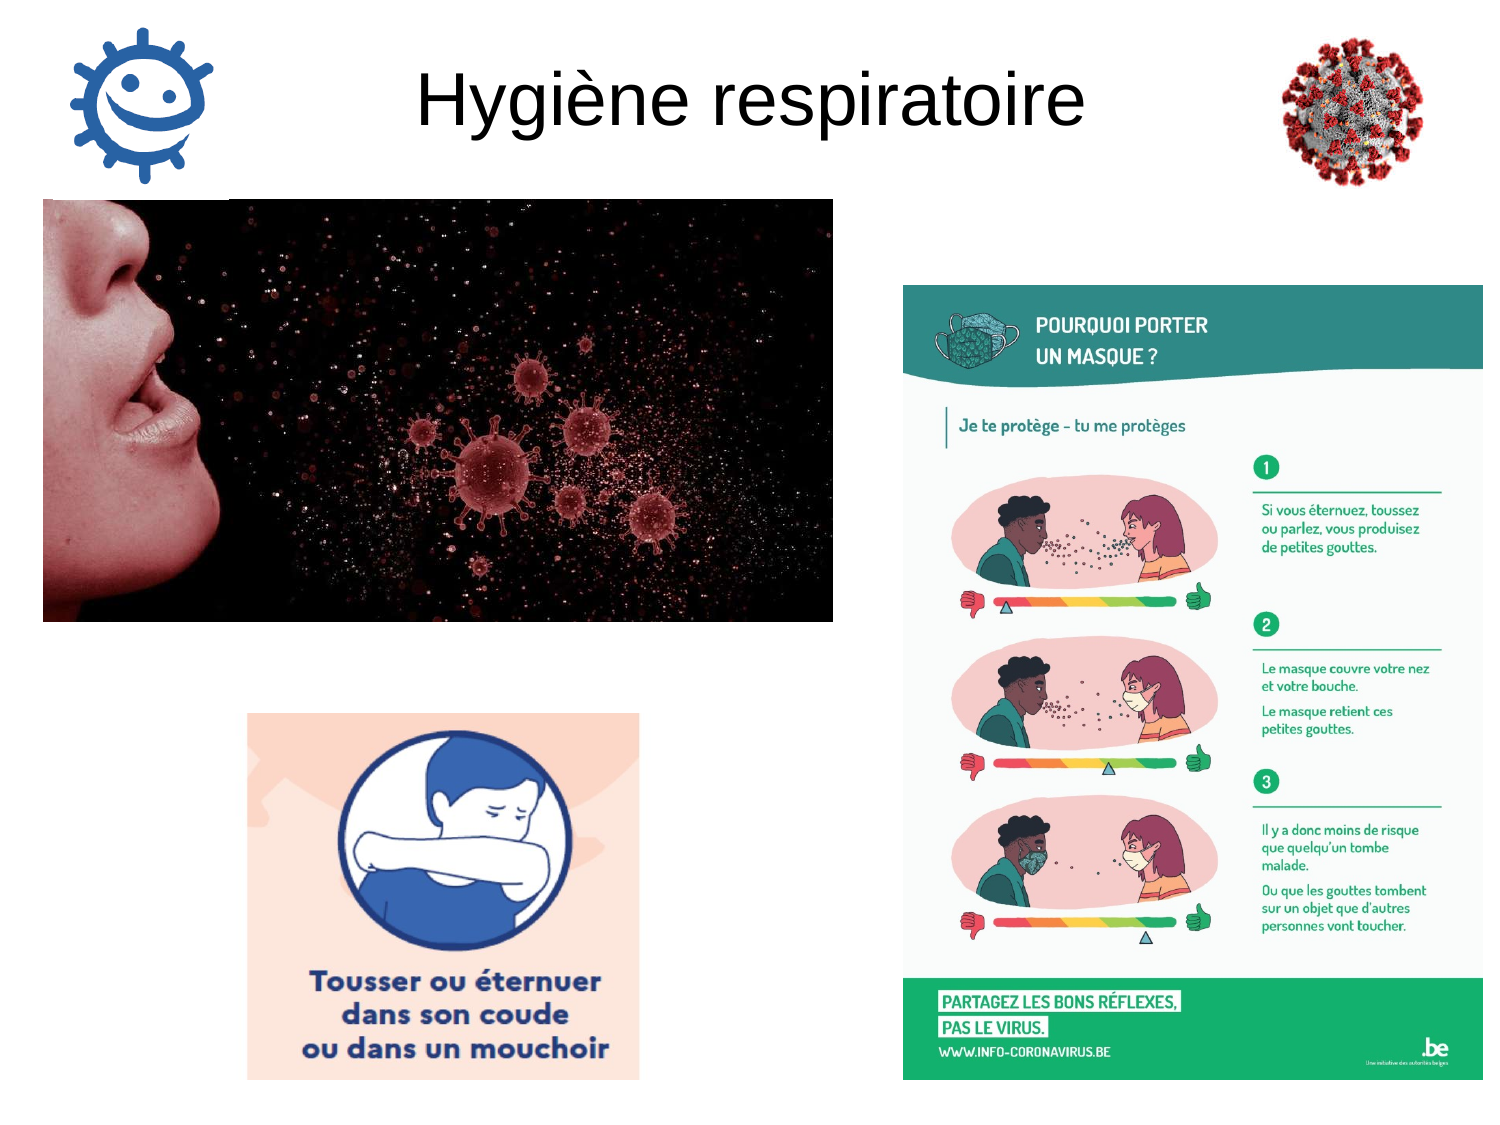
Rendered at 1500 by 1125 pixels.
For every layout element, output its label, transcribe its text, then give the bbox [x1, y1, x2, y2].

picture [42, 22, 833, 622]
picture [903, 285, 1483, 1080]
title Hygiène respiratoire [76, 1, 1427, 189]
picture [1222, 36, 1483, 190]
picture [52, 712, 834, 1080]
